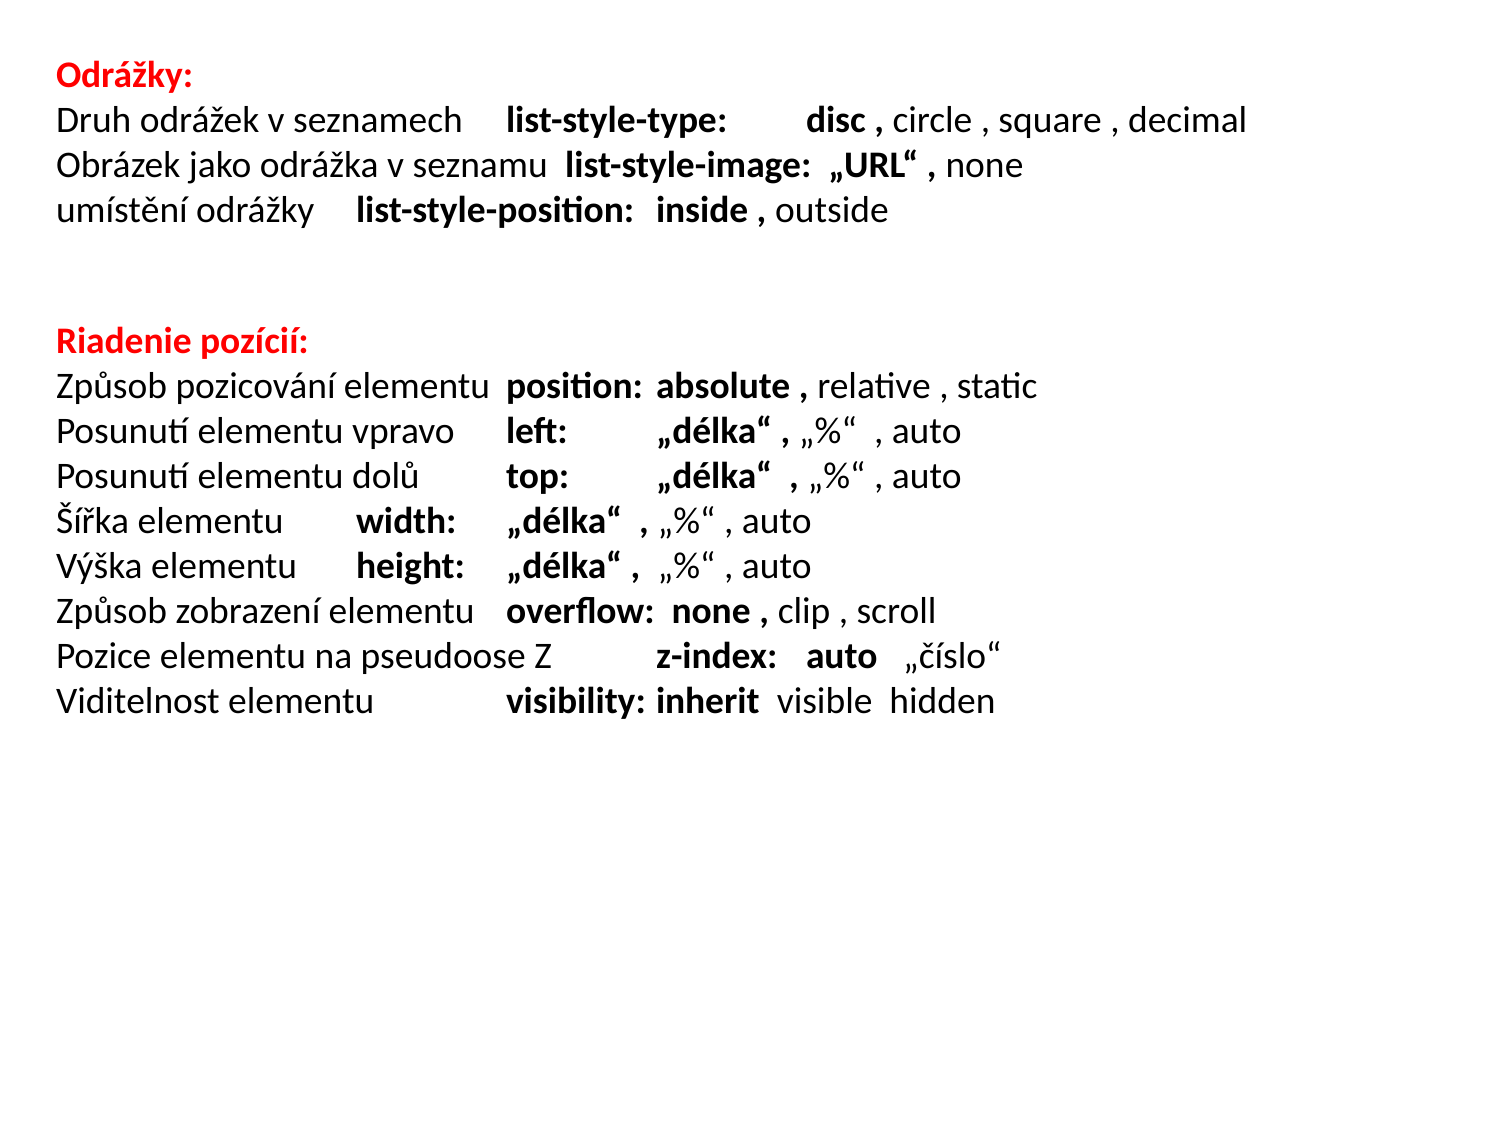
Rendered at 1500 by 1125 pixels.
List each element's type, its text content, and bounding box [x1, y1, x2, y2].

text_box Riadenie pozícií: Způsob pozicování elementu position: absolute , relative , static Posunutí elementu vpravo left: „délka“ , „%“ , auto Posunutí elementu dolů top: „délka“ , „%“ , auto Šířka elementu width: „délka“ , „%“ , auto Výška elementu height: „délka“ , „%“ , auto Způsob zobrazení elementu overflow: none , clip , scroll Pozice elementu na pseudoose Z z-index: auto „číslo“ Viditelnost elementu visibility: inherit visible hidden [41, 309, 1377, 864]
text_box Odrážky: Druh odrážek v seznamech list-style-type: disc , circle , square , decimal Obrázek jako odrážka v seznamu list-style-image: „URL“ , none umístění odrážky list-style-position: inside , outside [41, 42, 1471, 283]
